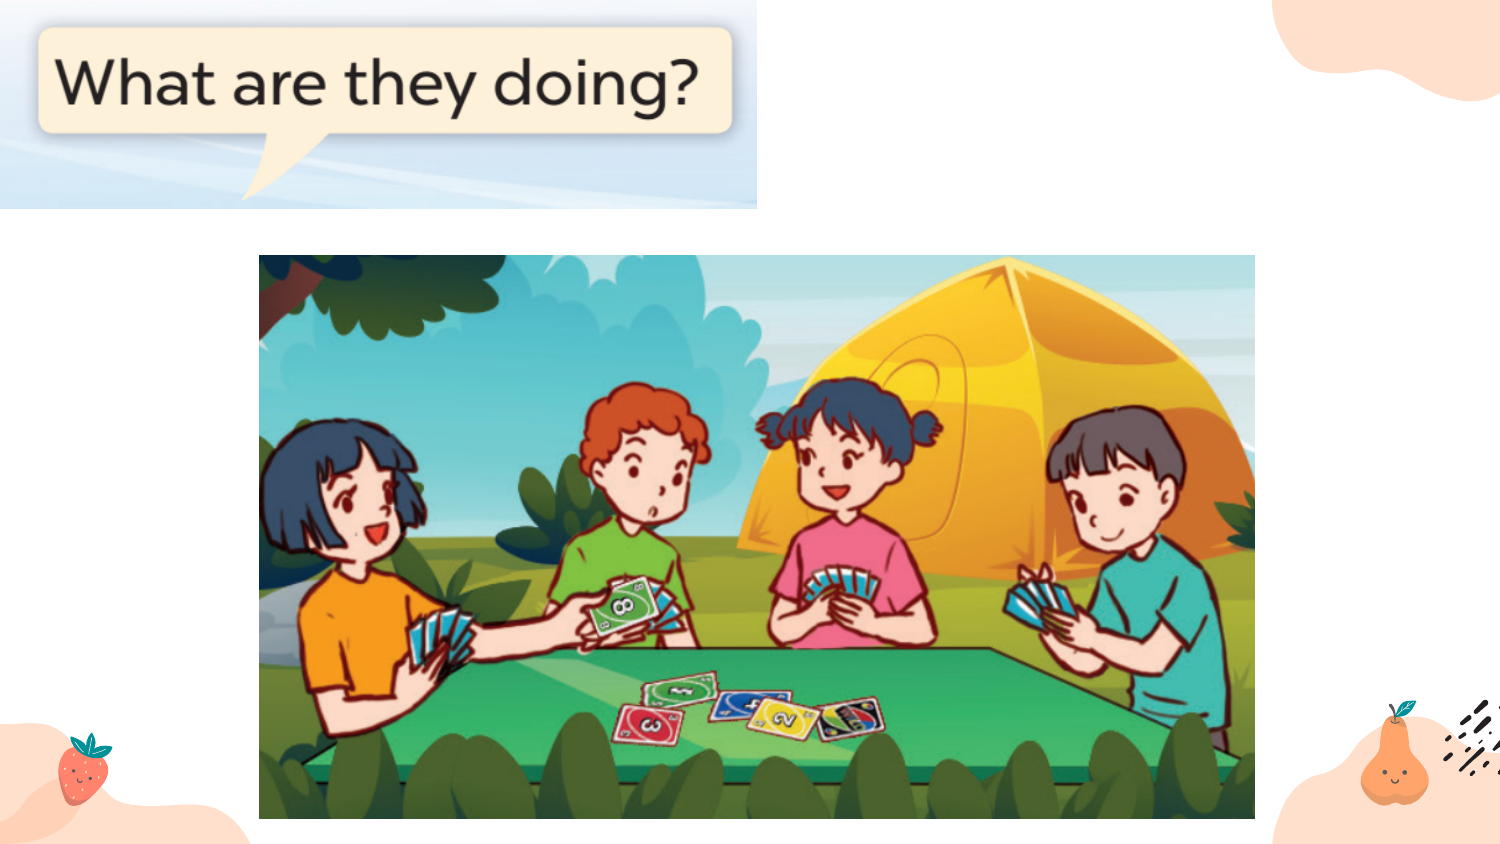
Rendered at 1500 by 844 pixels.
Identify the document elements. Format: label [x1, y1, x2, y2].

picture [258, 254, 1255, 819]
picture [0, 0, 757, 209]
